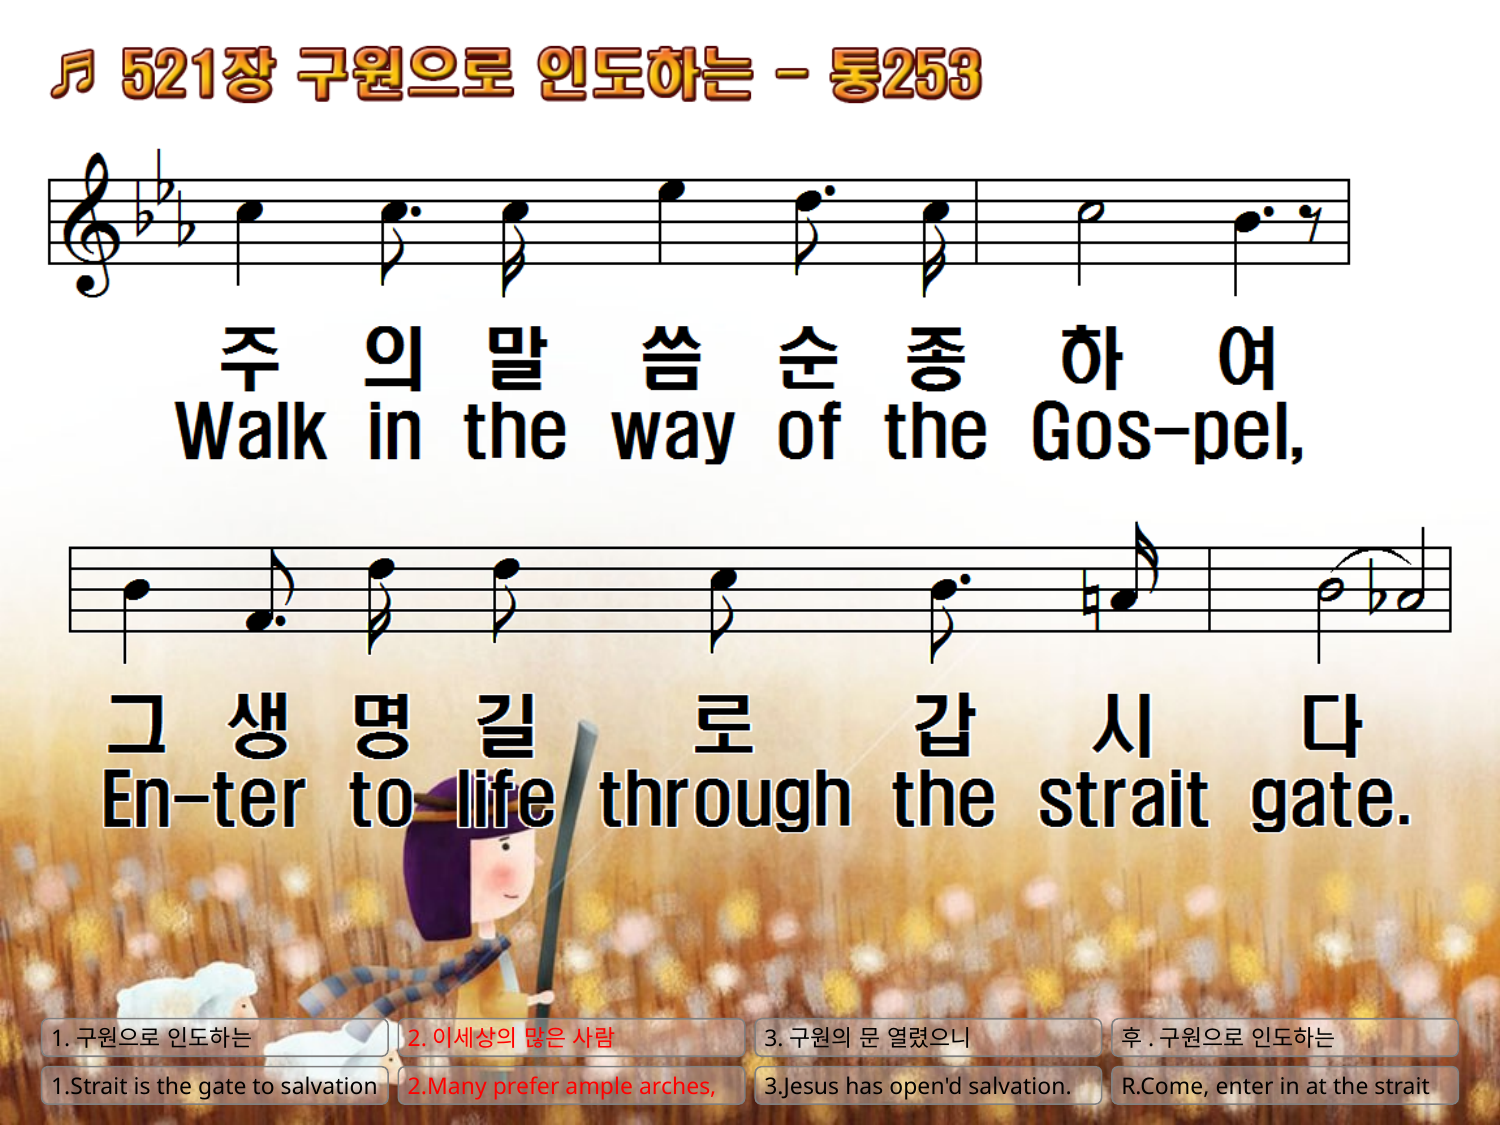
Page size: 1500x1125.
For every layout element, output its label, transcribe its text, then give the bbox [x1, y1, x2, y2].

text_box 2.이세상의 많은 사람 [398, 1018, 745, 1057]
text_box 1.구원으로 인도하는 [41, 1018, 389, 1057]
text_box 3.Jesus has open'd salvation. [755, 1066, 1102, 1105]
text_box 1.Strait is the gate to salvation [41, 1066, 389, 1105]
text_box 2.Many prefer ample arches, [398, 1066, 745, 1105]
picture [0, 0, 1500, 1125]
text_box R.Come, enter in at the strait [1111, 1066, 1459, 1105]
text_box 3.구원의 문 열렸으니 [755, 1018, 1102, 1057]
text_box 후.구원으로 인도하는 [1111, 1018, 1459, 1057]
